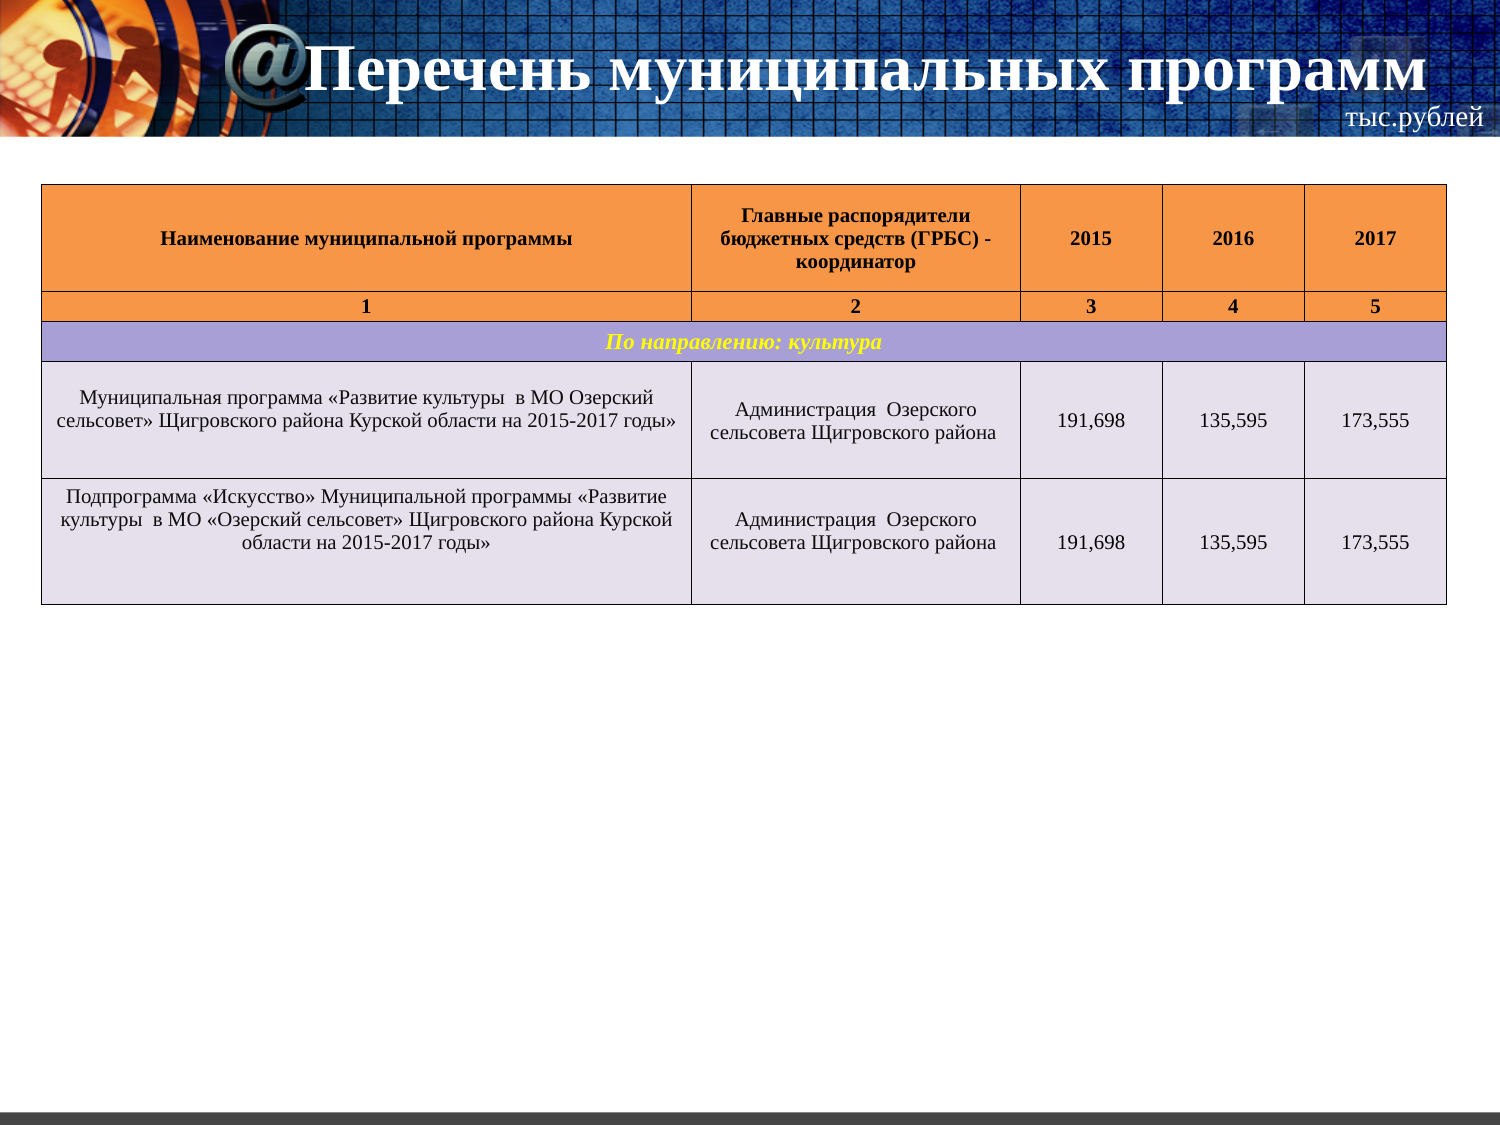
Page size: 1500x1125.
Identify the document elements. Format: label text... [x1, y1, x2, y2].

table_cell Муниципальная программа «Развитие культуры в МО Озерский сельсовет» Щигровского района Курской области на 2015-2017 годы» [42, 362, 691, 478]
text_box тыс.рублей [1330, 89, 1500, 140]
table_cell 3 [1021, 292, 1162, 321]
table_header 2016 [1163, 185, 1304, 291]
picture [0, 0, 1500, 138]
table_header Главные распорядители бюджетных средств (ГРБС) -координатор [692, 185, 1020, 291]
title Перечень муниципальных программ [289, 17, 1500, 111]
table_cell 2 [692, 292, 1020, 321]
table_cell 191,698 [1021, 362, 1162, 478]
table_cell Администрация Озерского сельсовета Щигровского района [692, 479, 1020, 604]
table_cell Подпрограмма «Искусство» Муниципальной программы «Развитие культуры в МО «Озерский сельсовет» Щигровского района Курской области на 2015-2017 годы» [42, 479, 691, 604]
table_cell 1 [42, 292, 691, 321]
table_cell 4 [1163, 292, 1304, 321]
table_cell 173,555 [1305, 362, 1446, 478]
table_cell 135,595 [1163, 479, 1304, 604]
table_header 2017 [1305, 185, 1446, 291]
table_cell 191,698 [1021, 479, 1162, 604]
table_header 2015 [1021, 185, 1162, 291]
table_cell Администрация Озерского сельсовета Щигровского района [692, 362, 1020, 478]
table_header Наименование муниципальной программы [42, 185, 691, 291]
table_cell 135,595 [1163, 362, 1304, 478]
table_cell 5 [1305, 292, 1446, 321]
table_cell По направлению: культура [42, 322, 1446, 361]
table_cell 173,555 [1305, 479, 1446, 604]
